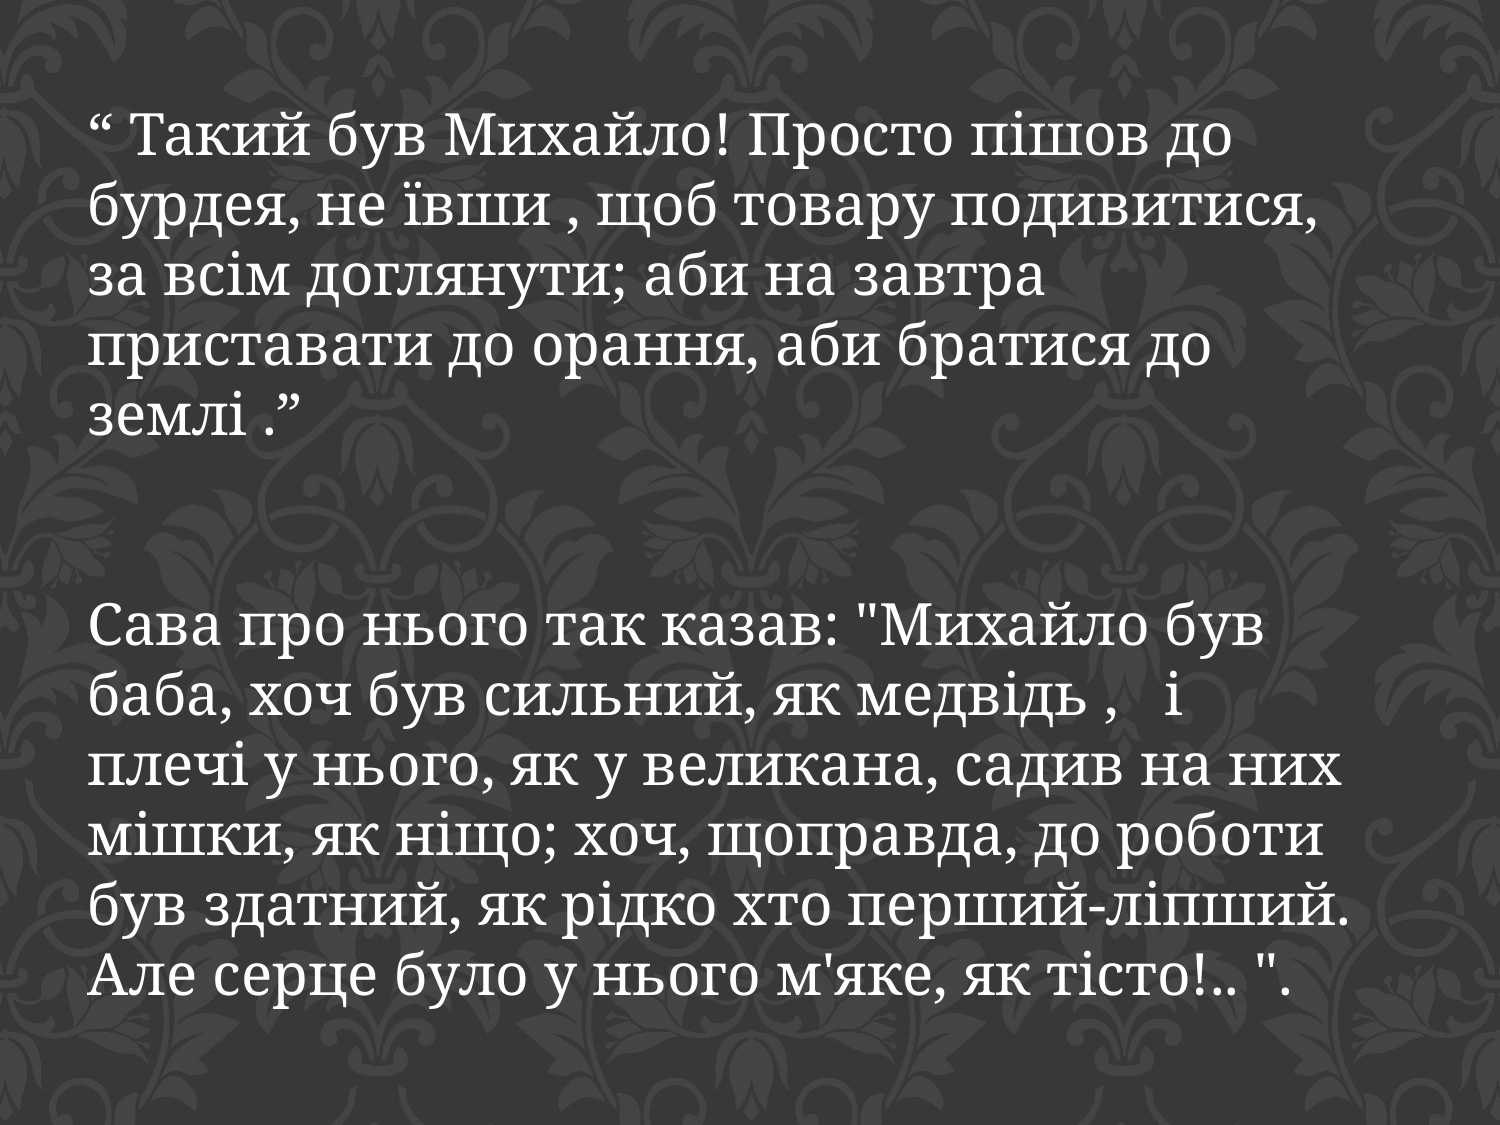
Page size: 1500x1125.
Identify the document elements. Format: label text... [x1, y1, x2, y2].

text_box “ Такий був Михайло! Просто пішов до бурдея, не ївши , щоб товару подивитися, за всім доглянути; аби на завтра приставати до орання, аби братися до землі .” Сава про нього так казав: "Михайло був баба, хоч був сильний, як медвідь , і плечі у нього, як у великана, садив на них мішки, як ніщо; хоч, щоправда, до роботи був здатний, як рідко хто перший-ліпший. Але серце було у нього м'яке, як тісто!.. ". [72, 90, 1373, 1015]
